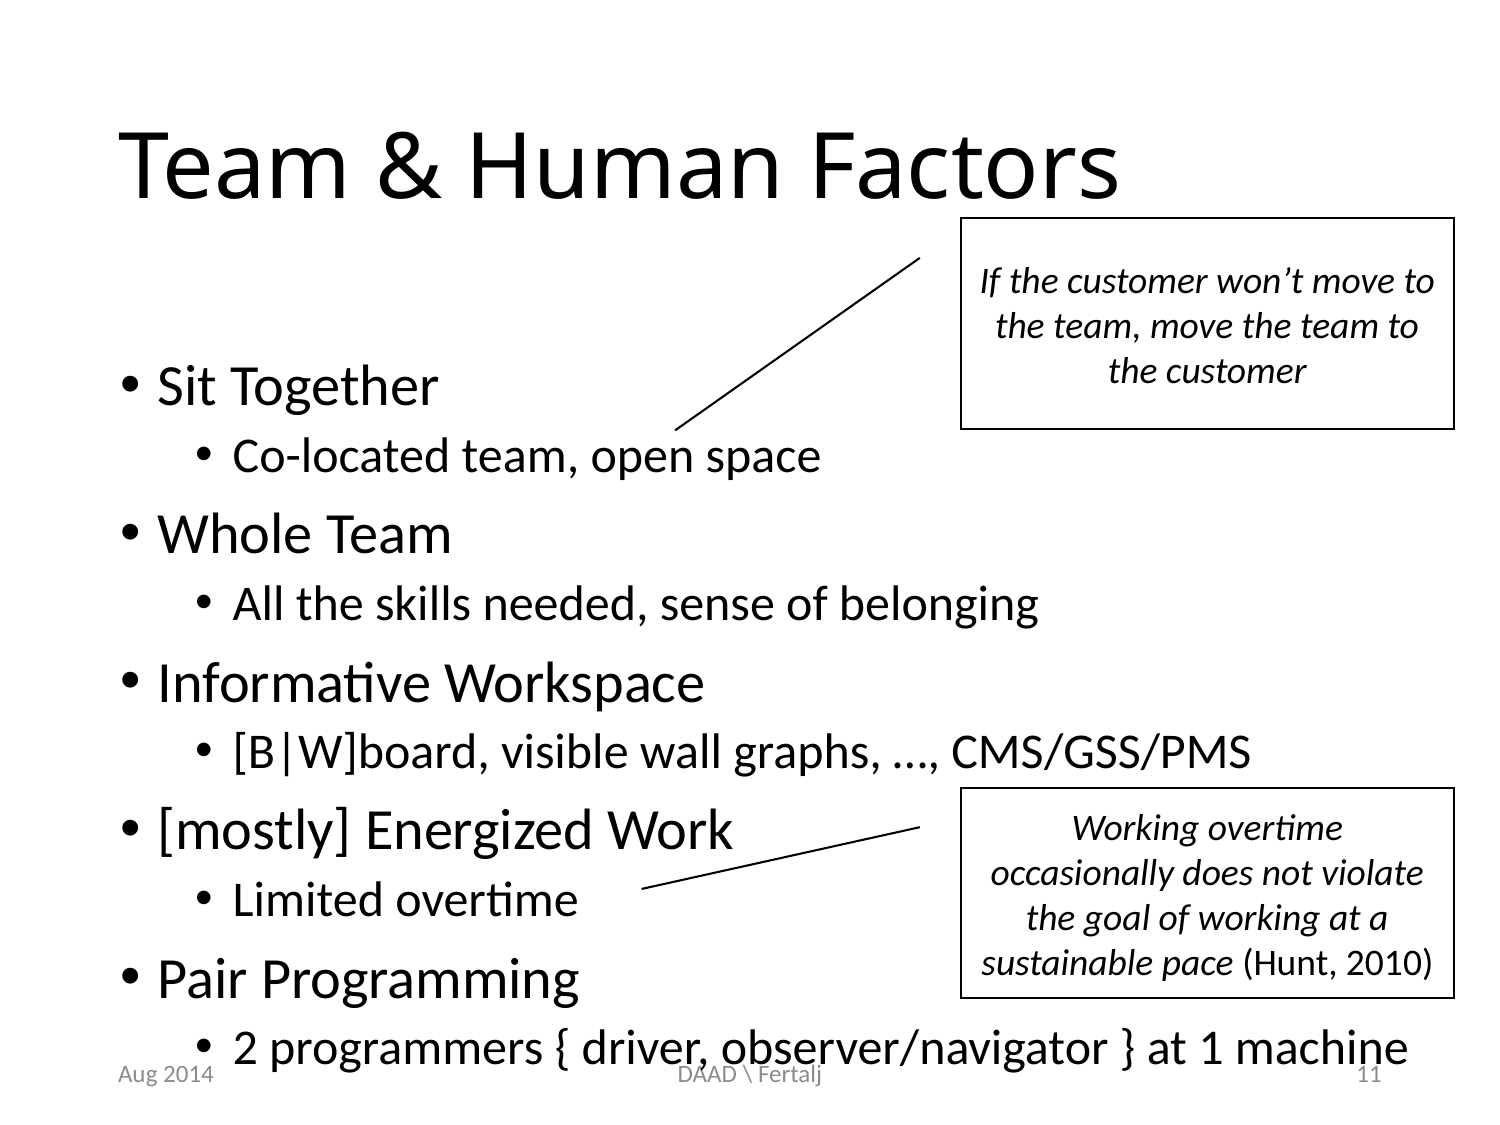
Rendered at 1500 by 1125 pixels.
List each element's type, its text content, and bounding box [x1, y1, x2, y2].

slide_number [103, 1042, 441, 1103]
list Sit Together Co-located team, open space Whole Team All the skills needed, sense of belonging Informative Workspace [B|W]board, visible wall graphs, …, CMS/GSS/PMS [mostly] Energized Work Limited overtime Pair Programming 2 programmers { driver, observer/navigator } at 1 machine [105, 348, 1470, 1092]
text_box If the customer won’t move to the team, move the team to the customer [960, 217, 1455, 430]
text_box Working overtime occasionally does not violate the goal of working at a sustainable pace (Hunt, 2010) [641, 826, 921, 890]
slide_number 11 [1059, 1042, 1397, 1103]
text_box Working overtime occasionally does not violate the goal of working at a sustainable pace (Hunt, 2010) [960, 787, 1455, 999]
text_box If the customer won’t move to the team, move the team to the customer [674, 257, 921, 432]
footer DAAD \ Fertalj [496, 1042, 1004, 1103]
title Team & Human Factors [103, 59, 1397, 278]
